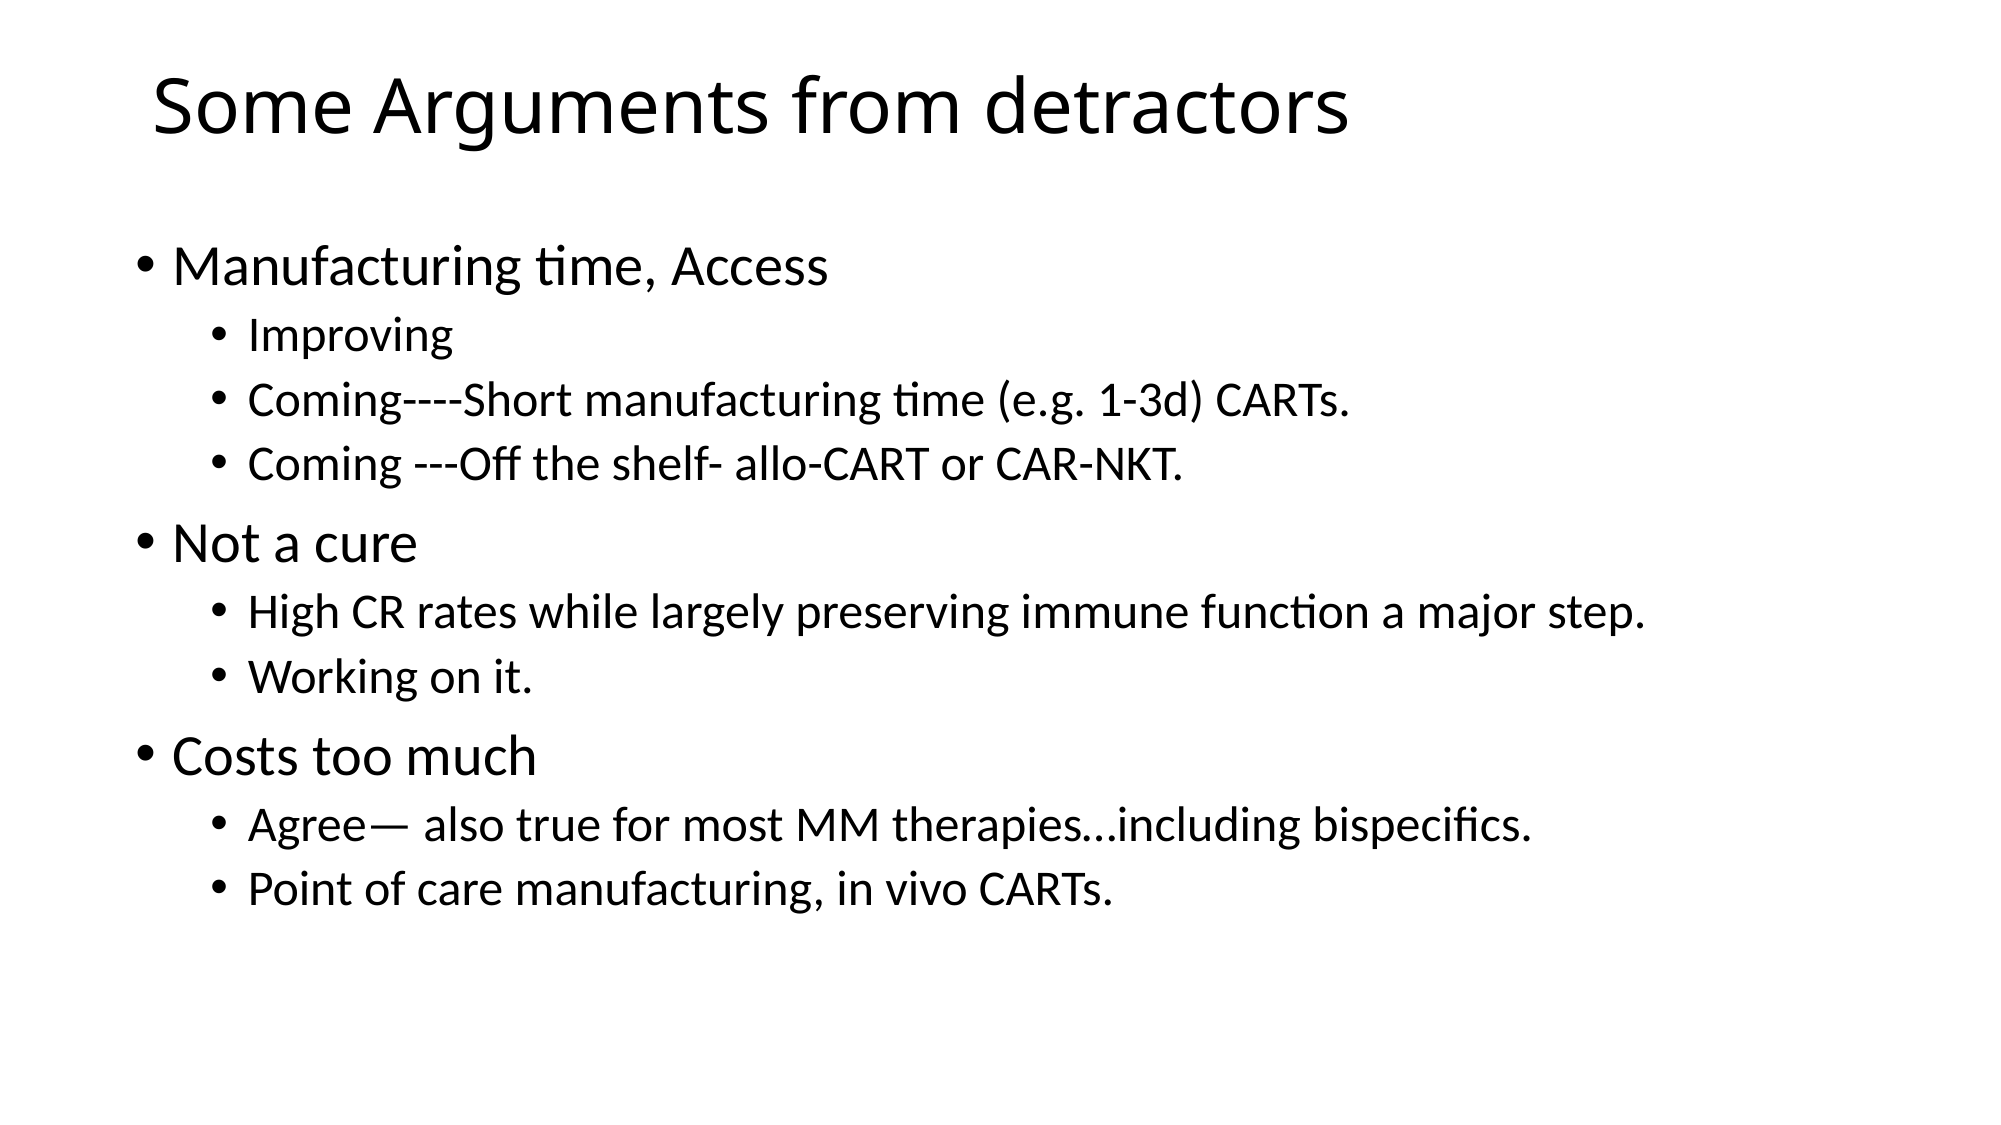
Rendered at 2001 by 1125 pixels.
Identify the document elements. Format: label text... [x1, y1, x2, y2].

title Some Arguments from detractors [137, 59, 1863, 158]
list Manufacturing time, Access Improving Coming----Short manufacturing time (e.g. 1-3d) CARTs. Coming ---Off the shelf- allo-CART or CAR-NKT. Not a cure High CR rates while largely preserving immune function a major step. Working on it. Costs too much Agree— also true for most MM therapies…including bispecifics. Point of care manufacturing, in vivo CARTs. [120, 227, 1846, 942]
